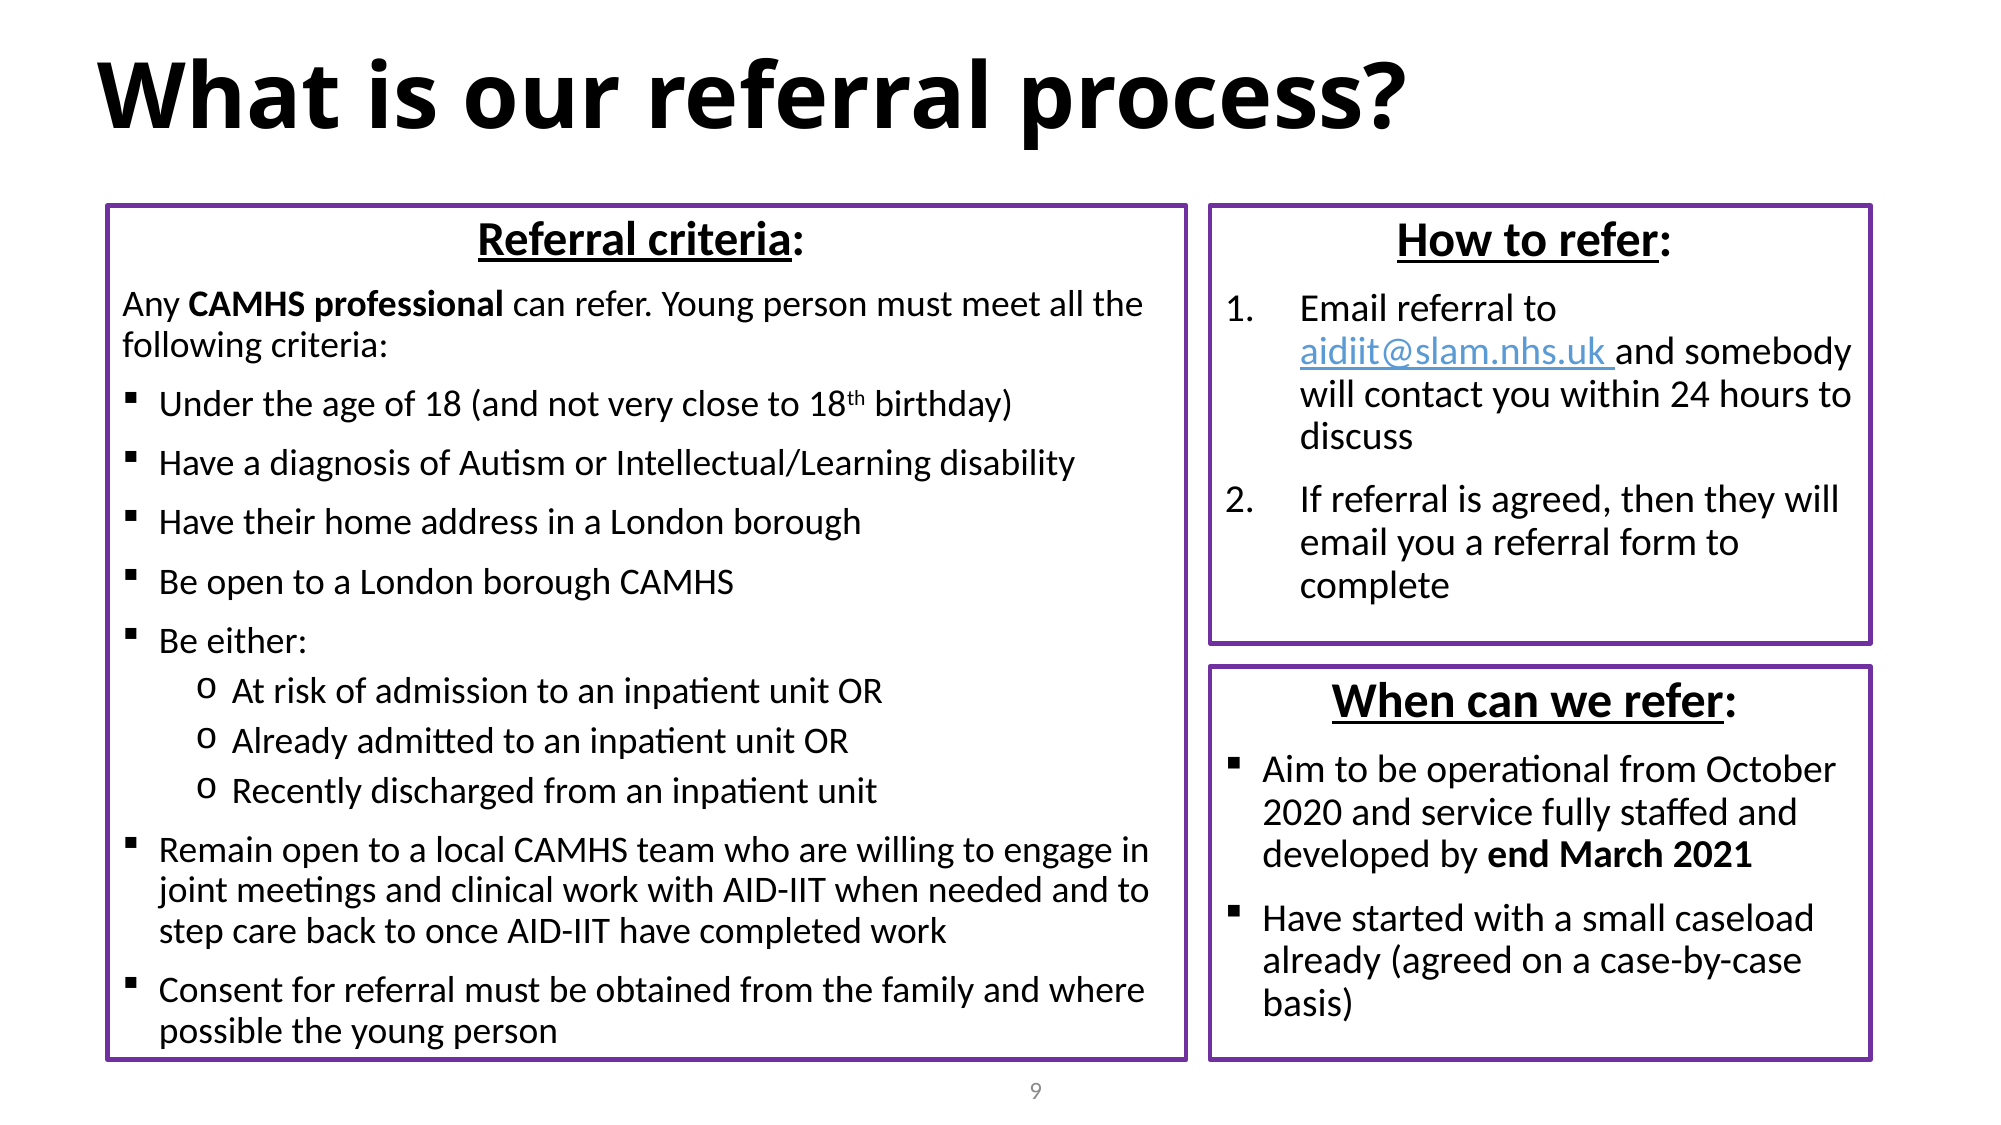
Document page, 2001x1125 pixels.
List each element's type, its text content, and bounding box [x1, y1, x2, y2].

slide_number 9 [992, 1059, 1057, 1120]
title What is our referral process? [82, 41, 1808, 158]
text_box How to refer: Email referral to aidiit@slam.nhs.uk and somebody will contact you within 24 hours to discuss If referral is agreed, then they will email you a referral form to complete [1210, 205, 1871, 644]
text_box When can we refer: Aim to be operational from October 2020 and service fully staffed and developed by end March 2021 Have started with a small caseload already (agreed on a case-by-case basis) [1210, 666, 1871, 1060]
list Referral criteria: Any CAMHS professional can refer. Young person must meet all the following criteria: Under the age of 18 (and not very close to 18th birthday) Have a diagnosis of Autism or Intellectual/Learning disability Have their home address in a London borough Be open to a London borough CAMHS Be either: At risk of admission to an inpatient unit OR Already admitted to an inpatient unit OR Recently discharged from an inpatient unit Remain open to a local CAMHS team who are willing to engage in joint meetings and clinical work with AID-IIT when needed and to step care back to once AID-IIT have completed work Consent for referral must be obtained from the family and where possible the young person [107, 205, 1187, 1060]
